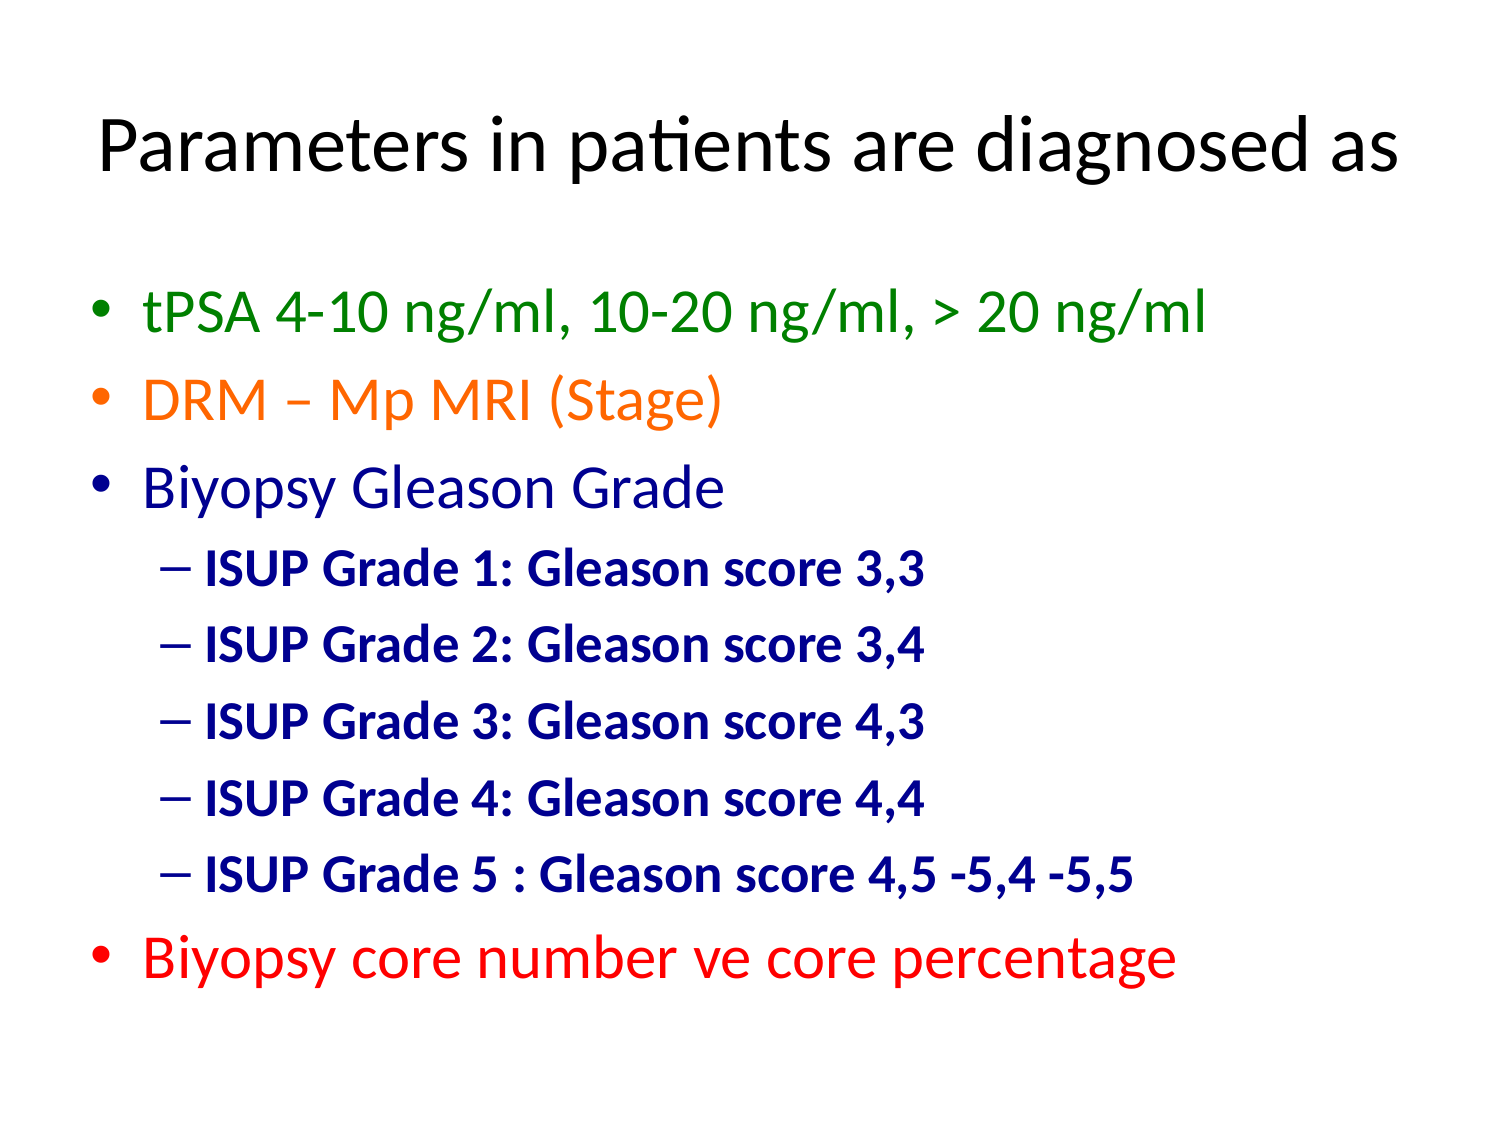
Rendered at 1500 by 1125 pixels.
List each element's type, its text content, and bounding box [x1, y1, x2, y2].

list tPSA 4-10 ng/ml, 10-20 ng/ml, > 20 ng/ml DRM – Mp MRI (Stage) Biyopsy Gleason Grade ISUP Grade 1: Gleason score 3,3 ISUP Grade 2: Gleason score 3,4 ISUP Grade 3: Gleason score 4,3 ISUP Grade 4: Gleason score 4,4 ISUP Grade 5 : Gleason score 4,5 -5,4 -5,5 Biyopsy core number ve core percentage [75, 262, 1425, 1005]
title Parameters in patients are diagnosed as [75, 45, 1425, 233]
